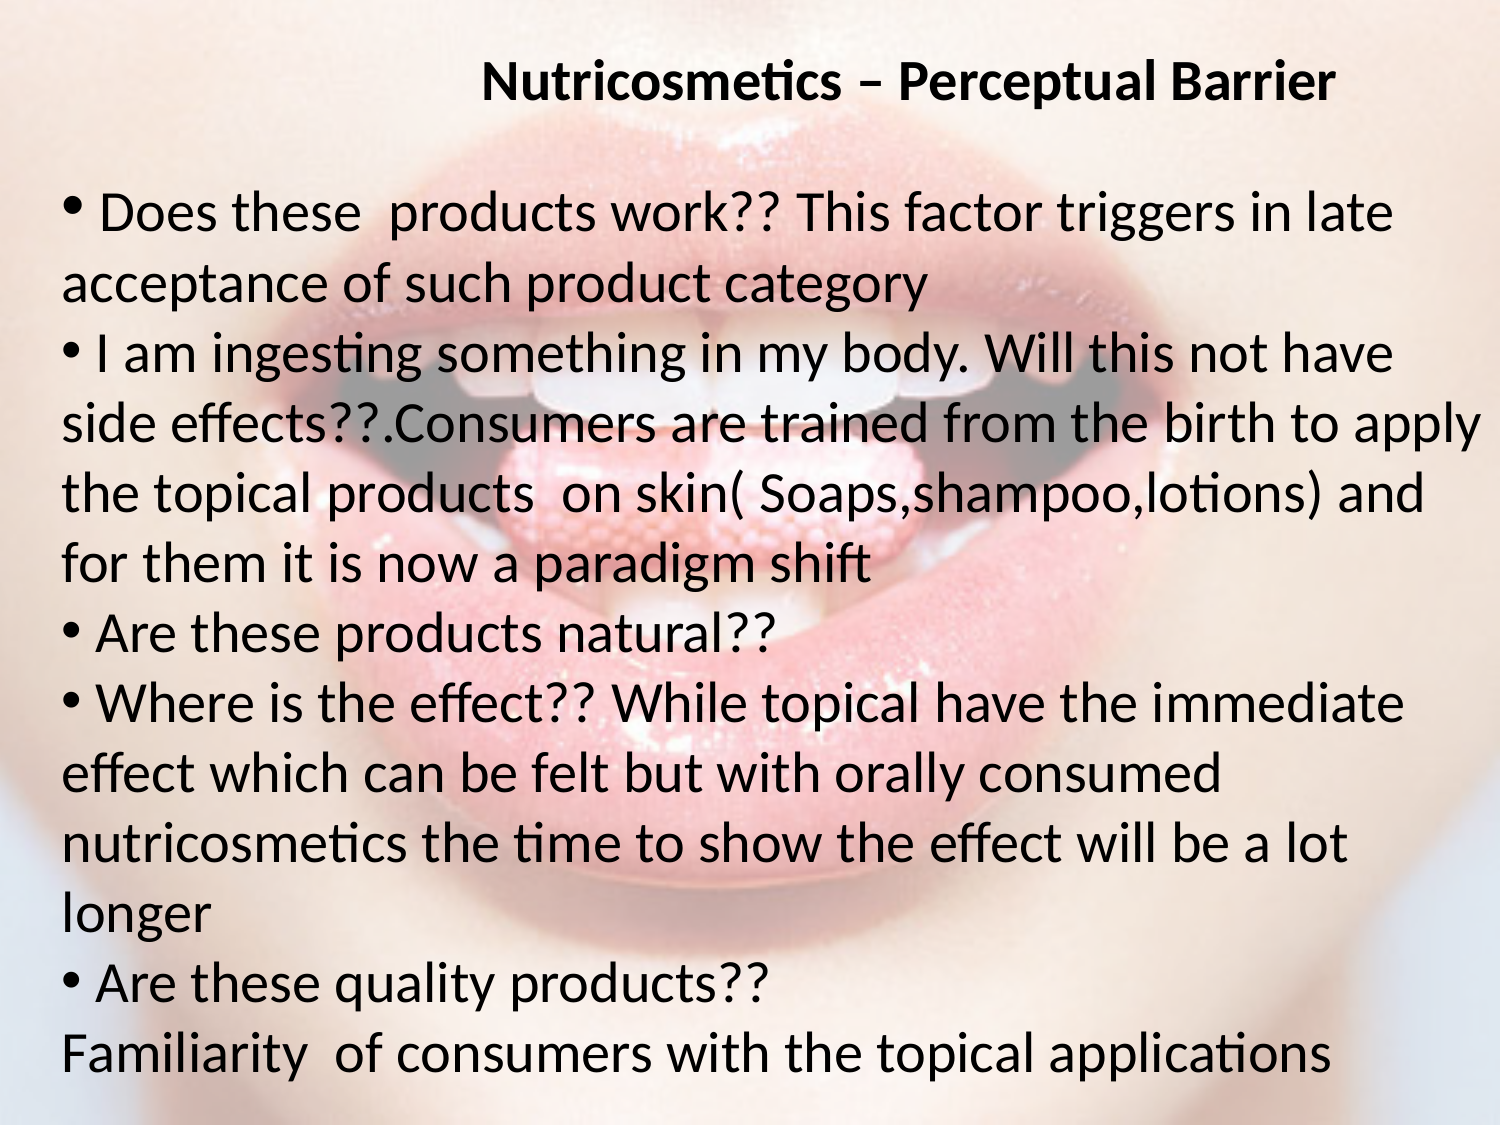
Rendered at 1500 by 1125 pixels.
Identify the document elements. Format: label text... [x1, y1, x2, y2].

text_box Does these products work?? This factor triggers in late acceptance of such product category I am ingesting something in my body. Will this not have side effects??.Consumers are trained from the birth to apply the topical products on skin( Soaps,shampoo,lotions) and for them it is now a paradigm shift Are these products natural?? Where is the effect?? While topical have the immediate effect which can be felt but with orally consumed nutricosmetics the time to show the effect will be a lot longer Are these quality products?? Familiarity of consumers with the topical applications [46, 157, 1500, 1092]
text_box Nutricosmetics – Perceptual Barrier [467, 35, 1353, 120]
